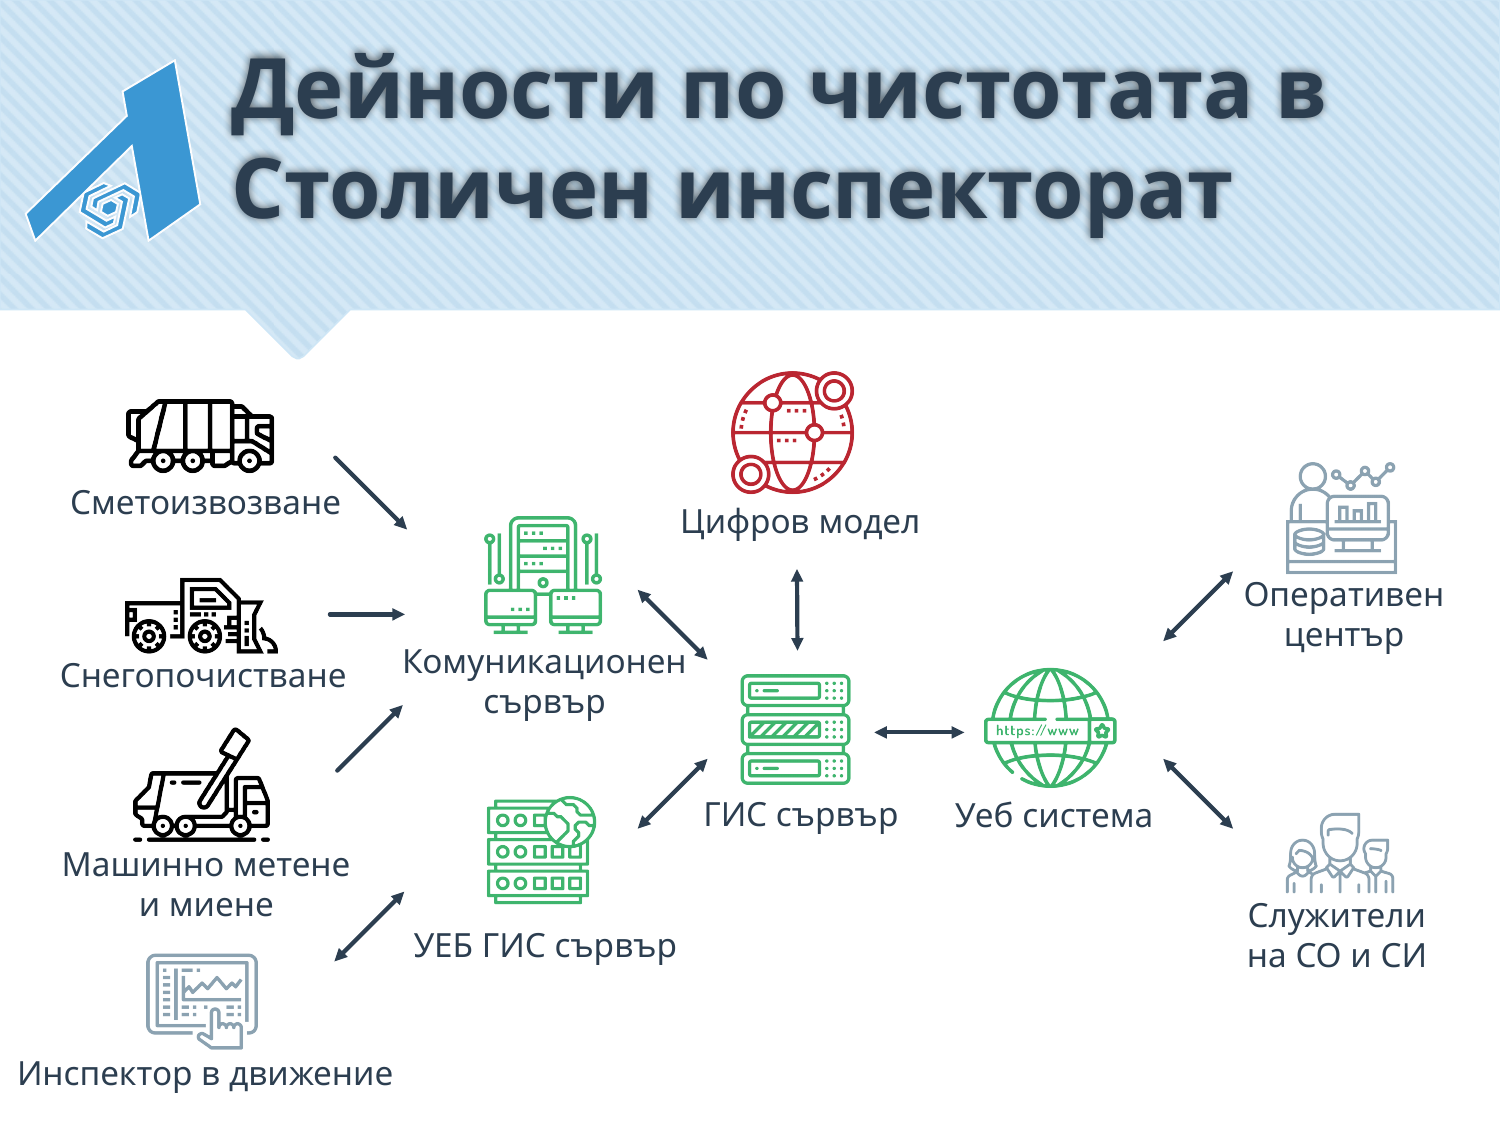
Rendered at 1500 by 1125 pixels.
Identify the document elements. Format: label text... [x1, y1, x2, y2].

picture [146, 945, 258, 1058]
text_box Комуникационен сървър [387, 633, 702, 728]
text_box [334, 457, 408, 530]
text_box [637, 758, 708, 829]
picture [1241, 798, 1438, 908]
picture [984, 660, 1118, 794]
picture [482, 514, 604, 636]
picture [1284, 460, 1400, 576]
picture [121, 357, 279, 515]
text_box Машинно метене и миене [0, 835, 448, 931]
picture [728, 368, 856, 496]
picture [125, 539, 278, 692]
text_box Служители на СО и СИ [1232, 887, 1442, 982]
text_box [1163, 758, 1234, 829]
text_box УЕБ ГИС сървър [398, 917, 693, 972]
text_box Сметоизвозване [55, 473, 334, 529]
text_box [334, 891, 405, 962]
picture [696, 673, 895, 785]
text_box ГИС сървър [688, 785, 914, 841]
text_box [336, 704, 403, 771]
text_box Цифров модел [665, 492, 936, 548]
picture [133, 715, 270, 852]
text_box Оперативен център [1228, 565, 1460, 661]
picture [485, 794, 598, 907]
title Дейности по чистотата в Столичен инспекторат [216, 83, 1451, 243]
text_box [637, 589, 708, 660]
text_box Уеб система [940, 786, 1169, 842]
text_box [1163, 571, 1234, 642]
text_box Инспектор в движение [2, 1044, 409, 1100]
text_box Снегопочистване [44, 646, 362, 702]
